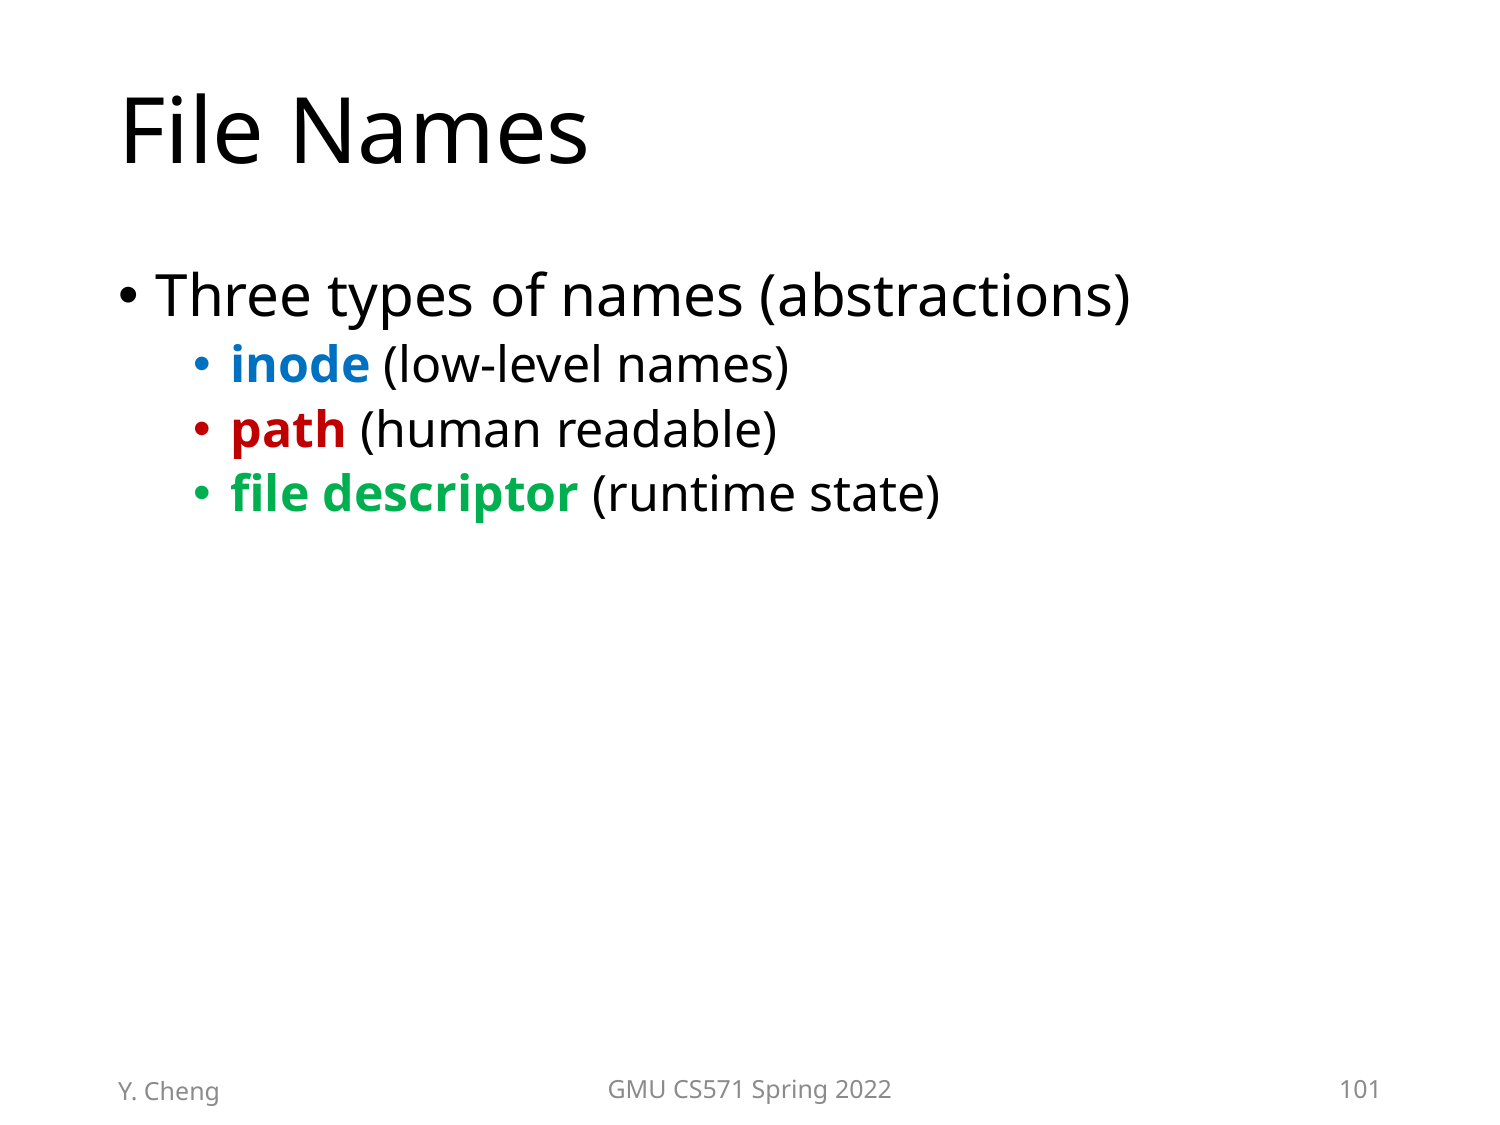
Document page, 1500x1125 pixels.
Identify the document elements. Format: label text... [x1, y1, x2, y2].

footer GMU CS571 Spring 2022 [496, 1060, 1004, 1121]
slide_number Y. Cheng [103, 1060, 441, 1121]
title File Names [103, 25, 1397, 243]
slide_number 101 [1059, 1060, 1397, 1121]
list Three types of names (abstractions) inode (low-level names) path (human readable) file descriptor (runtime state) [103, 258, 1397, 1045]
